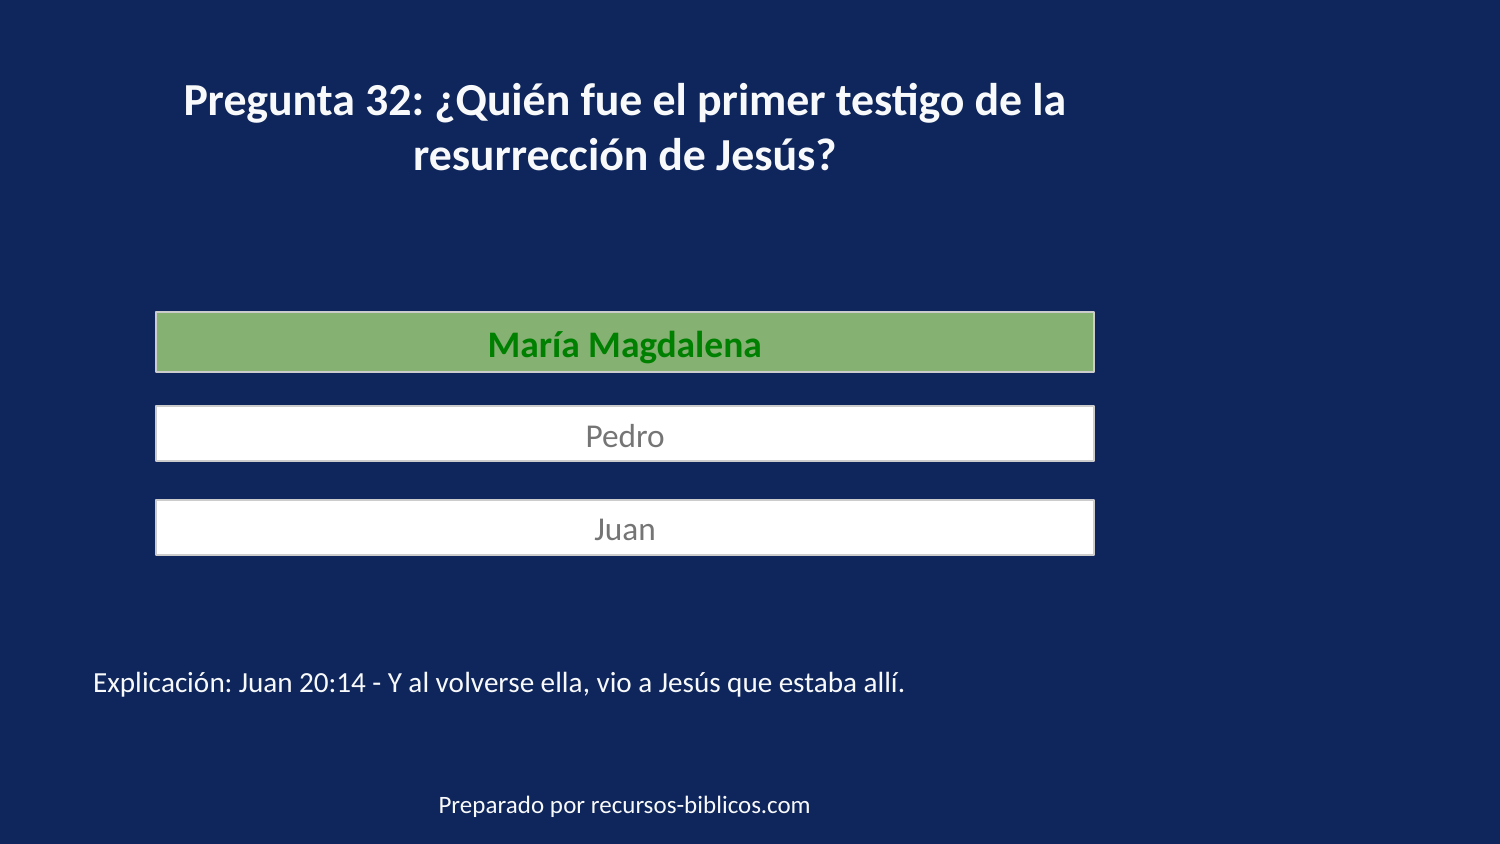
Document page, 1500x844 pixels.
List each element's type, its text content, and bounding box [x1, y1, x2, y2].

text_box Juan [156, 499, 1094, 555]
text_box Preparado por recursos-biblicos.com [78, 781, 1172, 827]
text_box Pregunta 32: ¿Quién fue el primer testigo de la resurrección de Jesús? [78, 62, 1172, 188]
text_box Pedro [156, 406, 1094, 462]
text_box María Magdalena [156, 312, 1094, 373]
text_box Explicación: Juan 20:14 - Y al volverse ella, vio a Jesús que estaba allí. [78, 656, 1172, 707]
